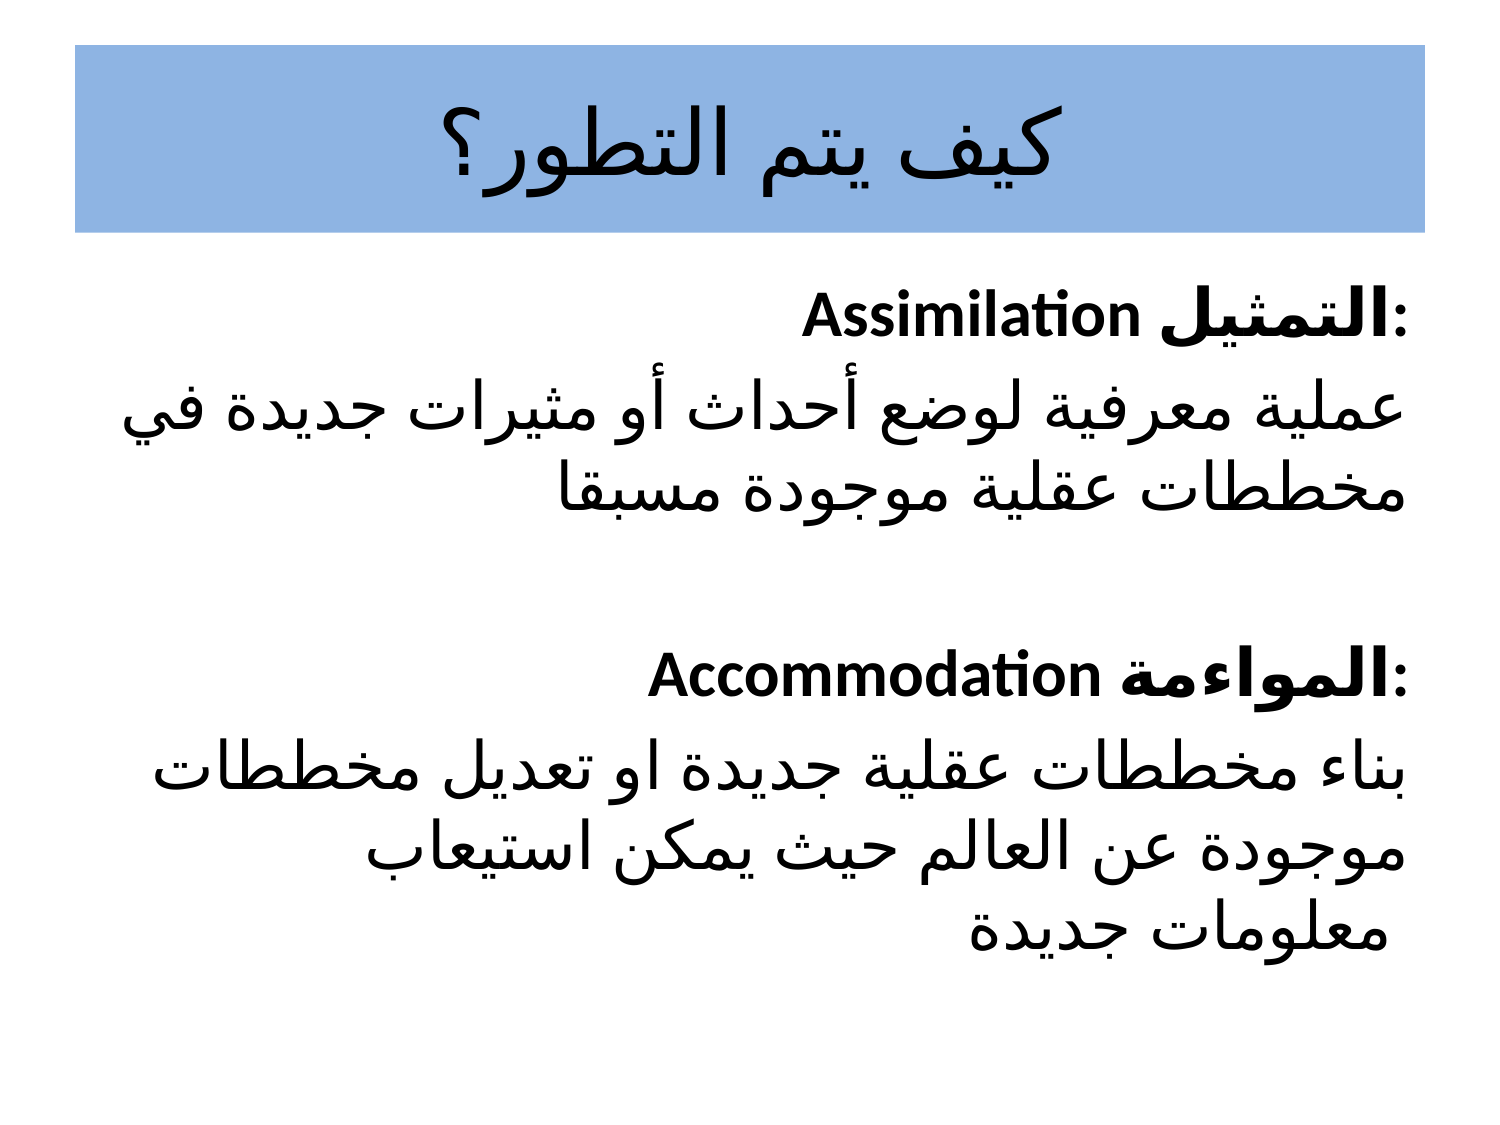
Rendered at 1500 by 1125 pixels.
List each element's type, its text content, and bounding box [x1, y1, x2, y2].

title كيف يتم التطور؟ [75, 45, 1425, 233]
list Assimilation التمثيل: عملية معرفية لوضع أحداث أو مثيرات جديدة في مخططات عقلية موجودة مسبقا Accommodation المواءمة: بناء مخططات عقلية جديدة او تعديل مخططات موجودة عن العالم حيث يمكن استيعاب معلومات جديدة [75, 262, 1425, 1005]
